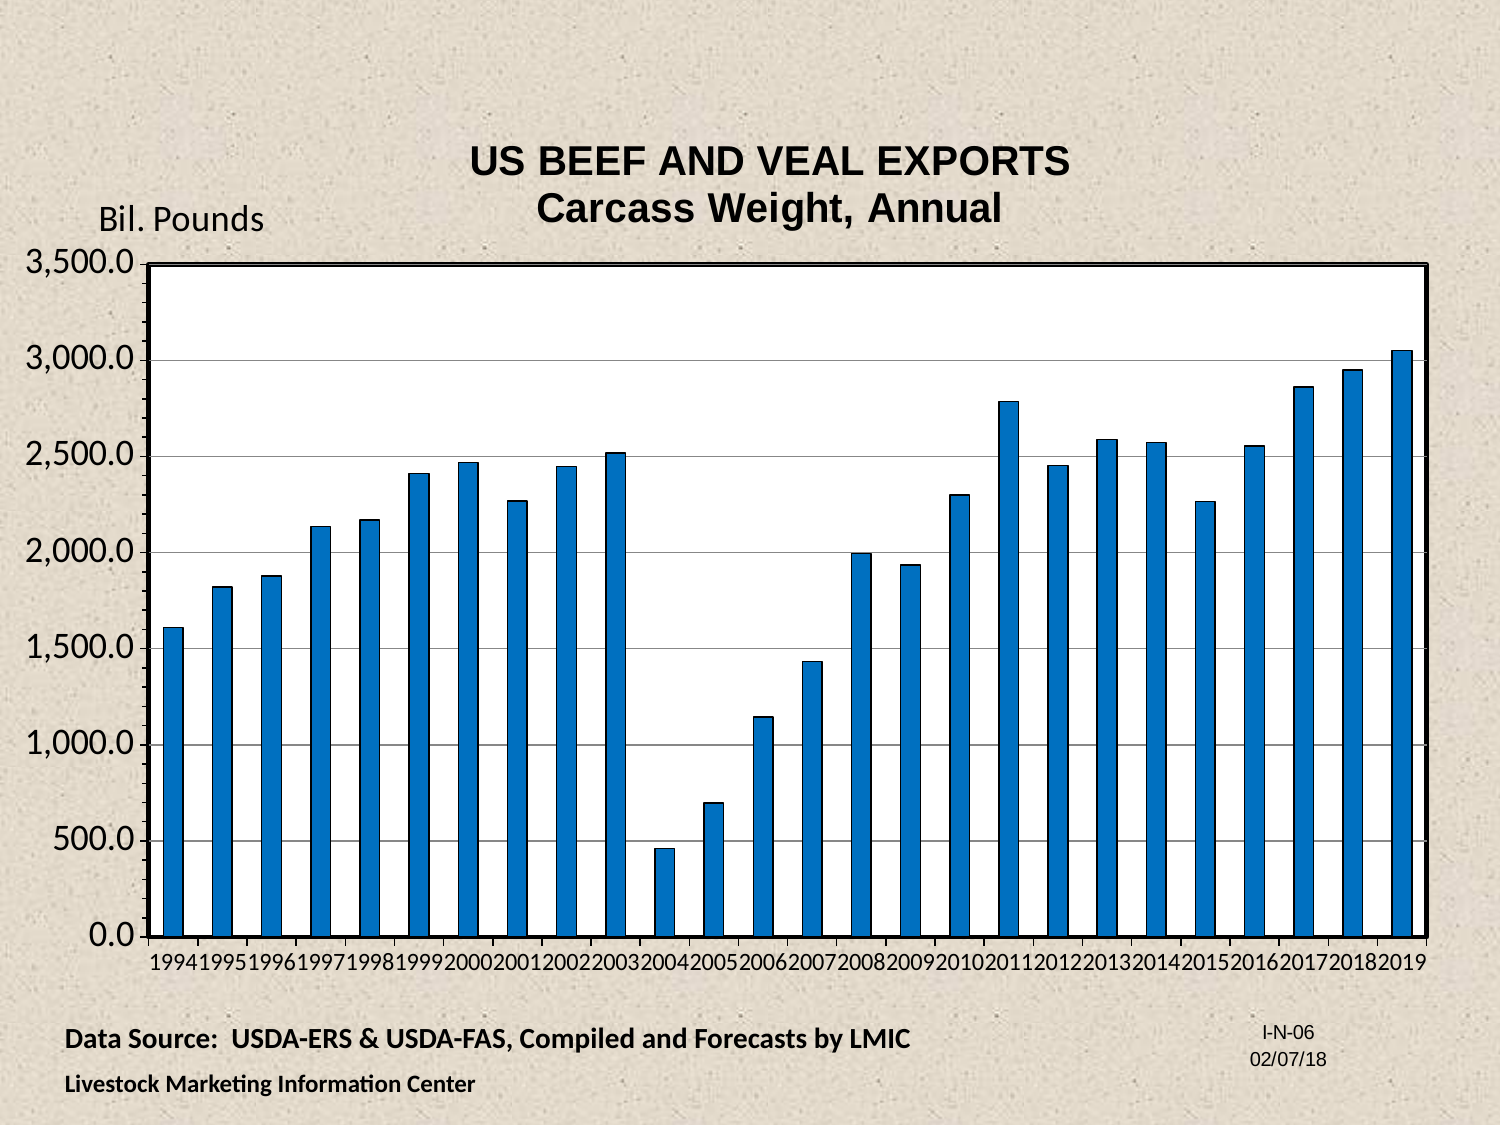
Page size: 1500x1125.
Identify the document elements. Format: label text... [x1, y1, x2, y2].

chart [24, 99, 1476, 988]
text_box Data Source: USDA-ERS & USDA-FAS, Compiled and Forecasts by LMIC Livestock Marketing Information Center [50, 1012, 975, 1105]
picture [0, 0, 1500, 1125]
